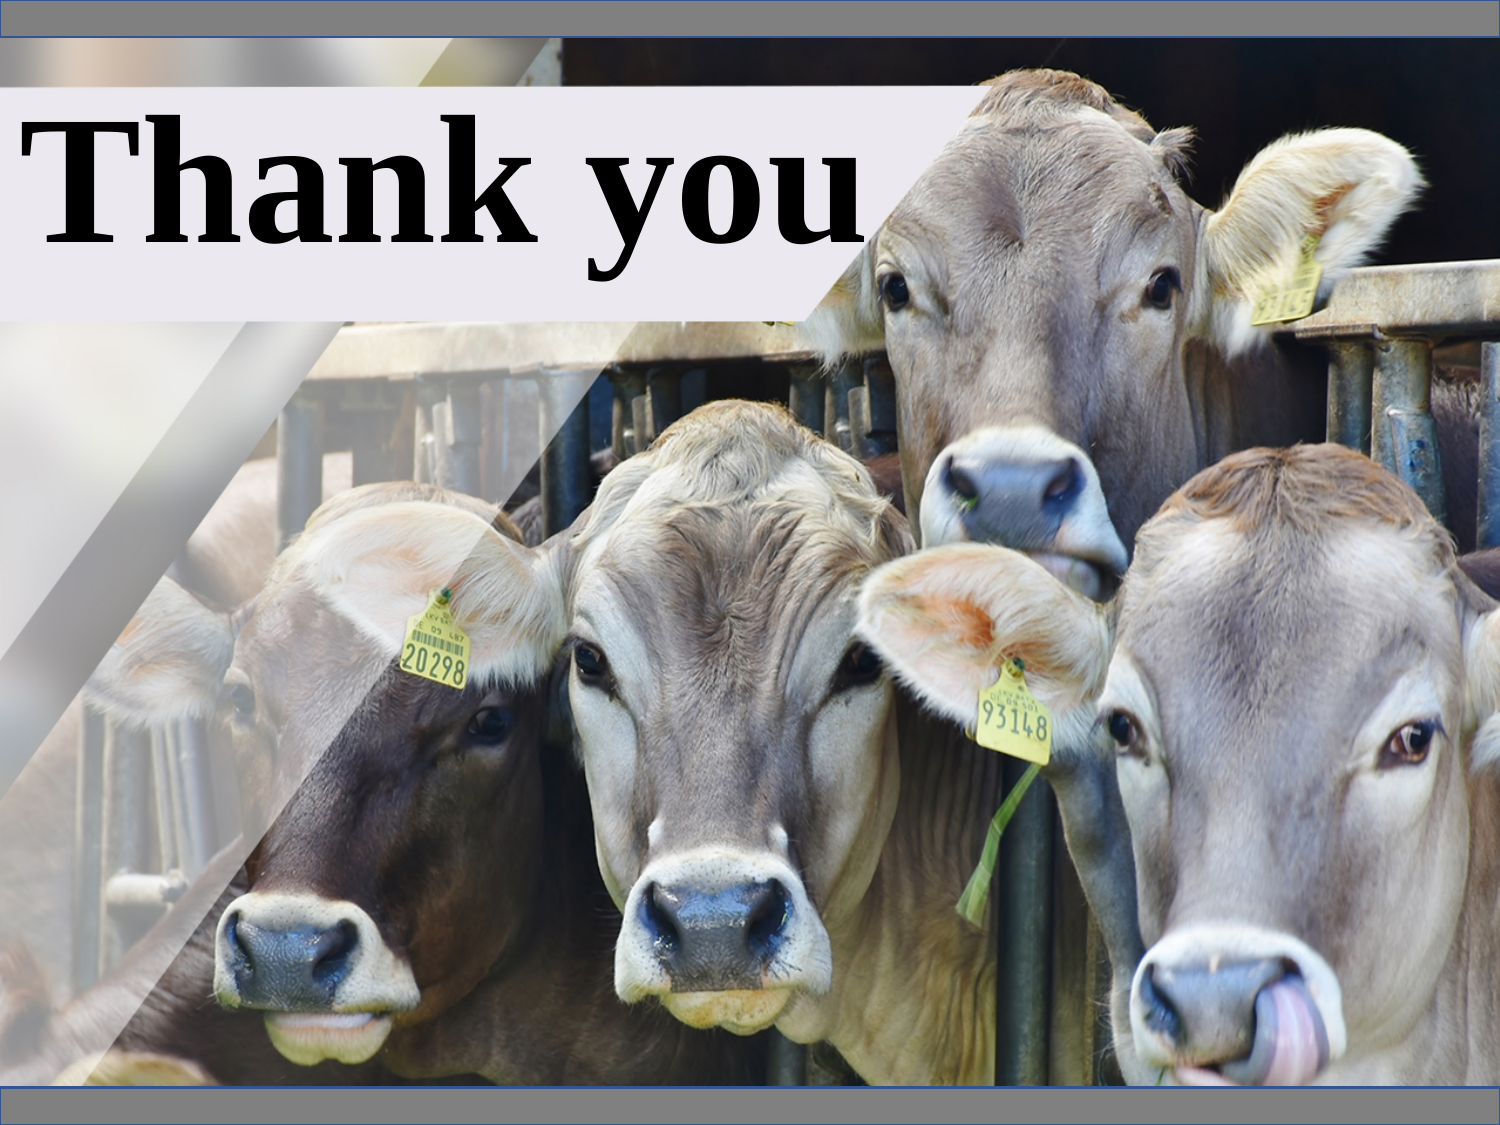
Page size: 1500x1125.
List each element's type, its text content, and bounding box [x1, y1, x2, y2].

picture [0, 38, 1500, 1086]
text_box [0, 1086, 1500, 1125]
title Thank you [0, 189, 1008, 288]
text_box [0, 0, 1500, 38]
